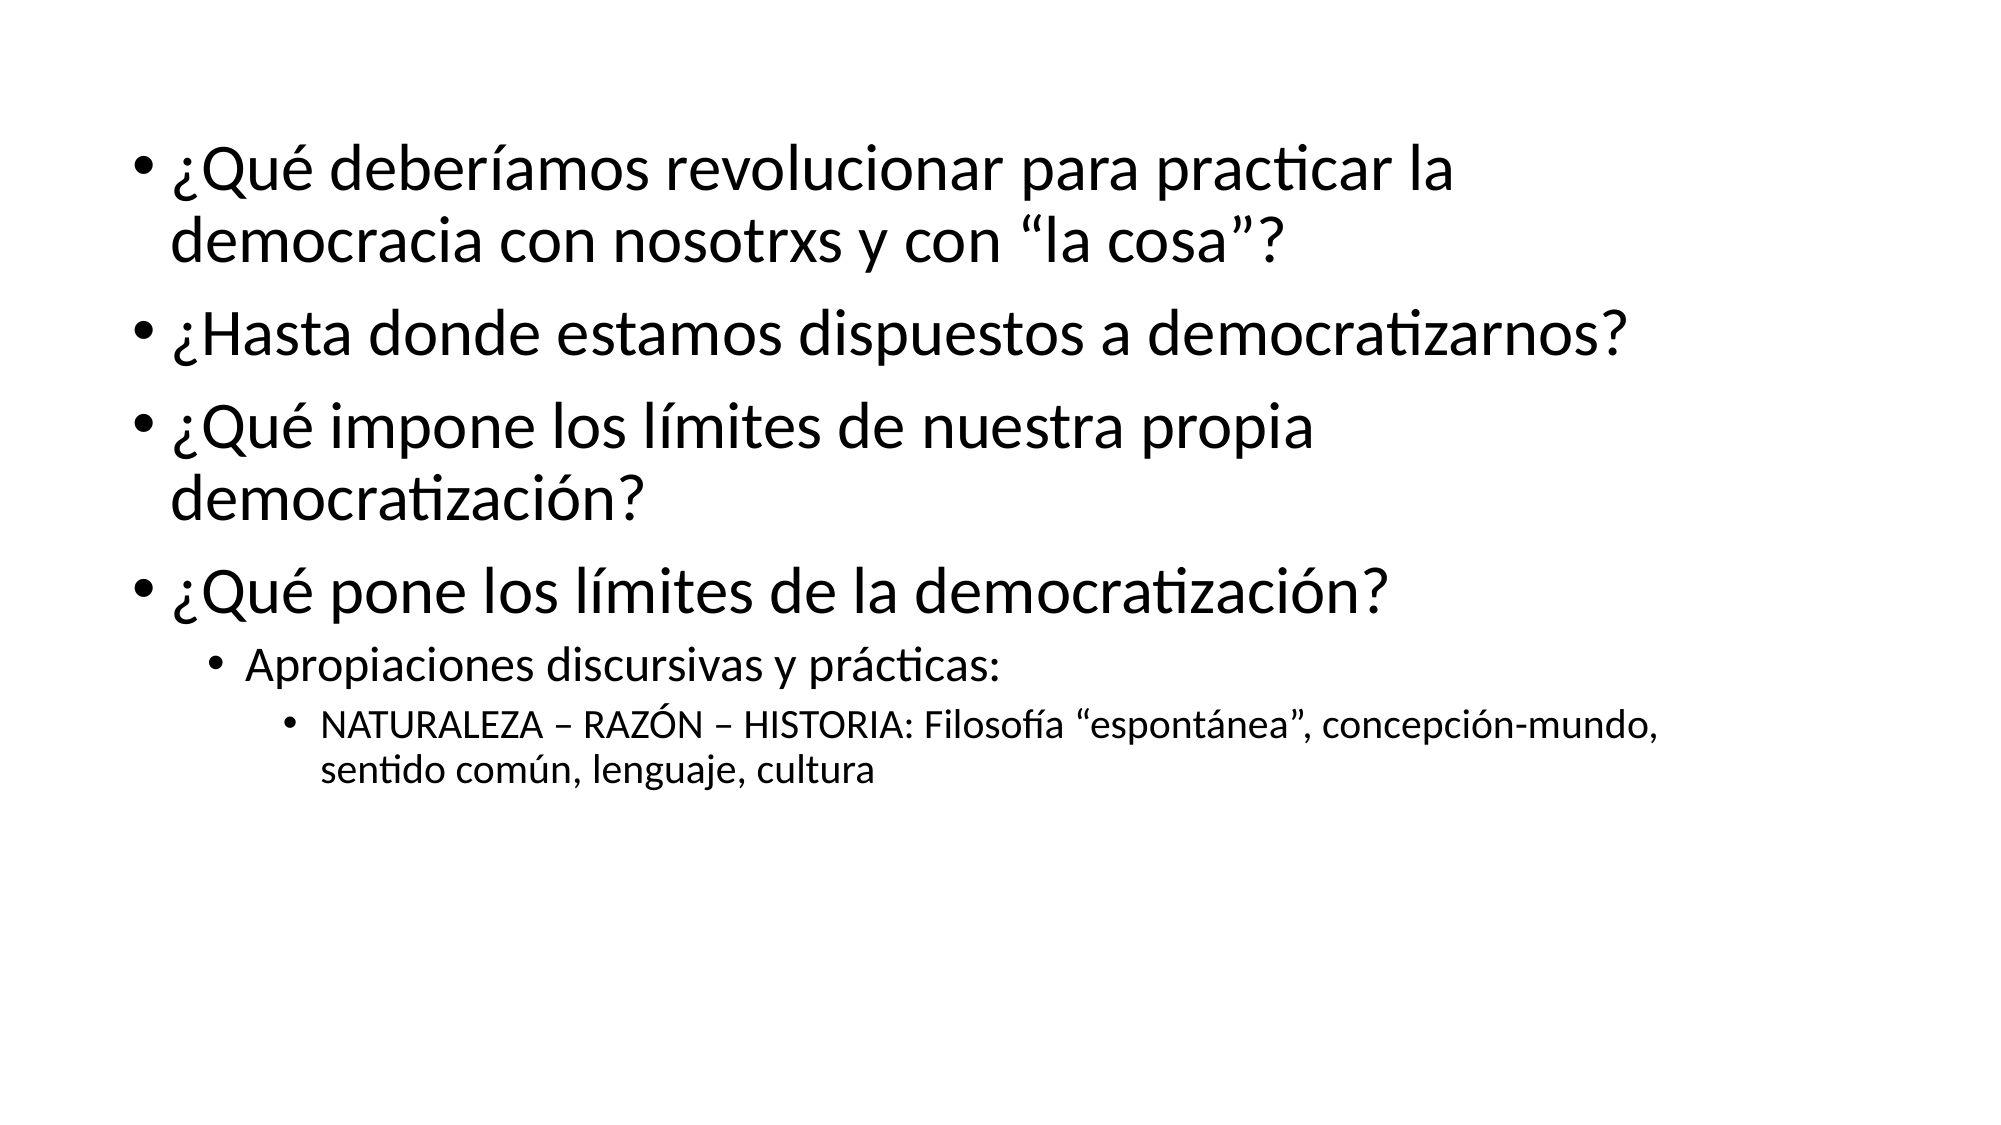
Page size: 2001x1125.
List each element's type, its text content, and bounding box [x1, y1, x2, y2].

text_box ¿Qué deberíamos revolucionar para practicar la democracia con nosotrxs y con “la cosa”? ¿Hasta donde estamos dispuestos a democratizarnos? ¿Qué impone los límites de nuestra propia democratización? ¿Qué pone los límites de la democratización? Apropiaciones discursivas y prácticas: NATURALEZA – RAZÓN – HISTORIA: Filosofía “espontánea”, concepción-mundo, sentido común, lenguaje, cultura [118, 125, 1713, 1005]
